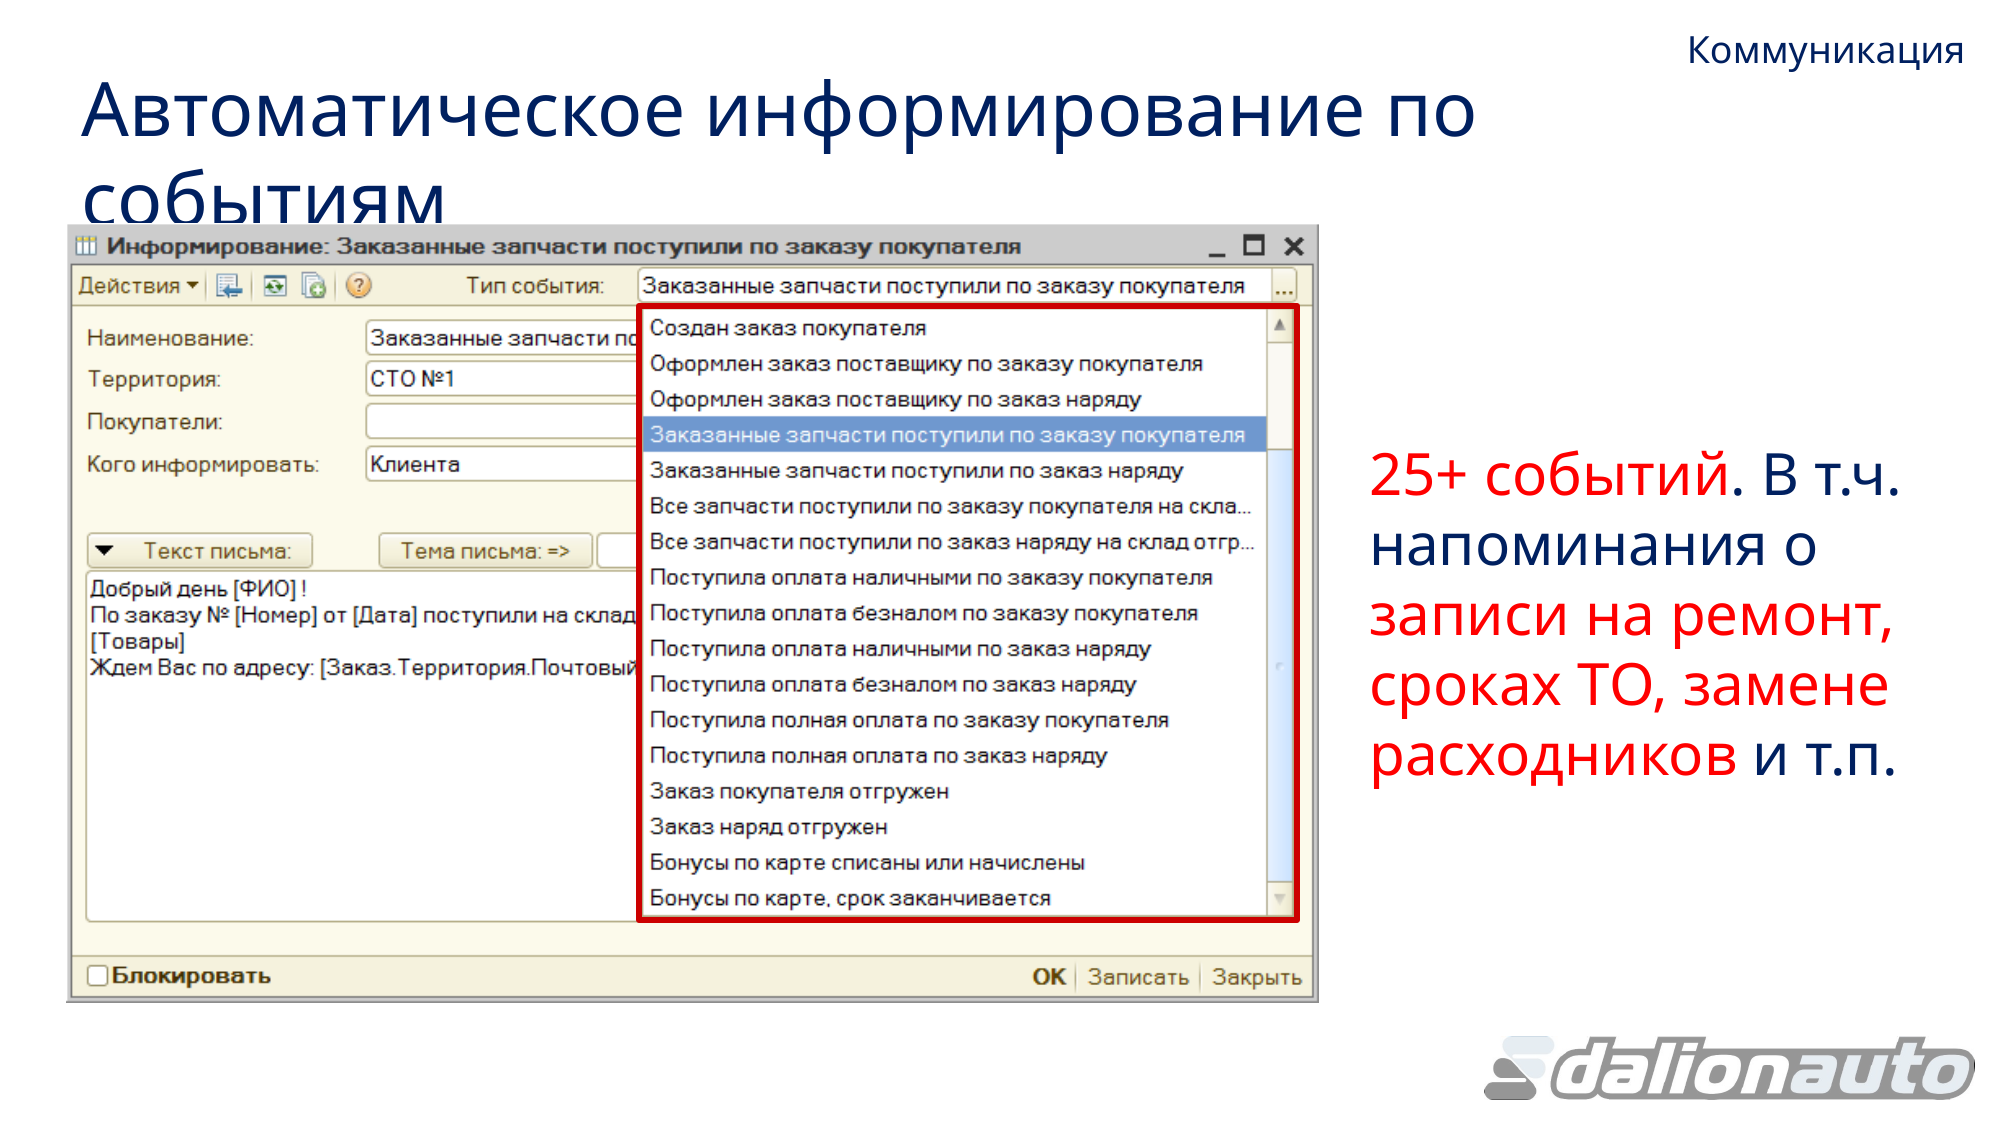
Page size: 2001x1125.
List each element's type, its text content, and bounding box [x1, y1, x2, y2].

text_box Автоматическое информирование по событиям [66, 83, 1697, 220]
text_box 25+ событий. В т.ч. напоминания о записи на ремонт, сроках ТО, замене расходников и т.п. [1354, 236, 1957, 988]
picture [66, 223, 1320, 1003]
text_box Коммуникация [66, 19, 1981, 79]
